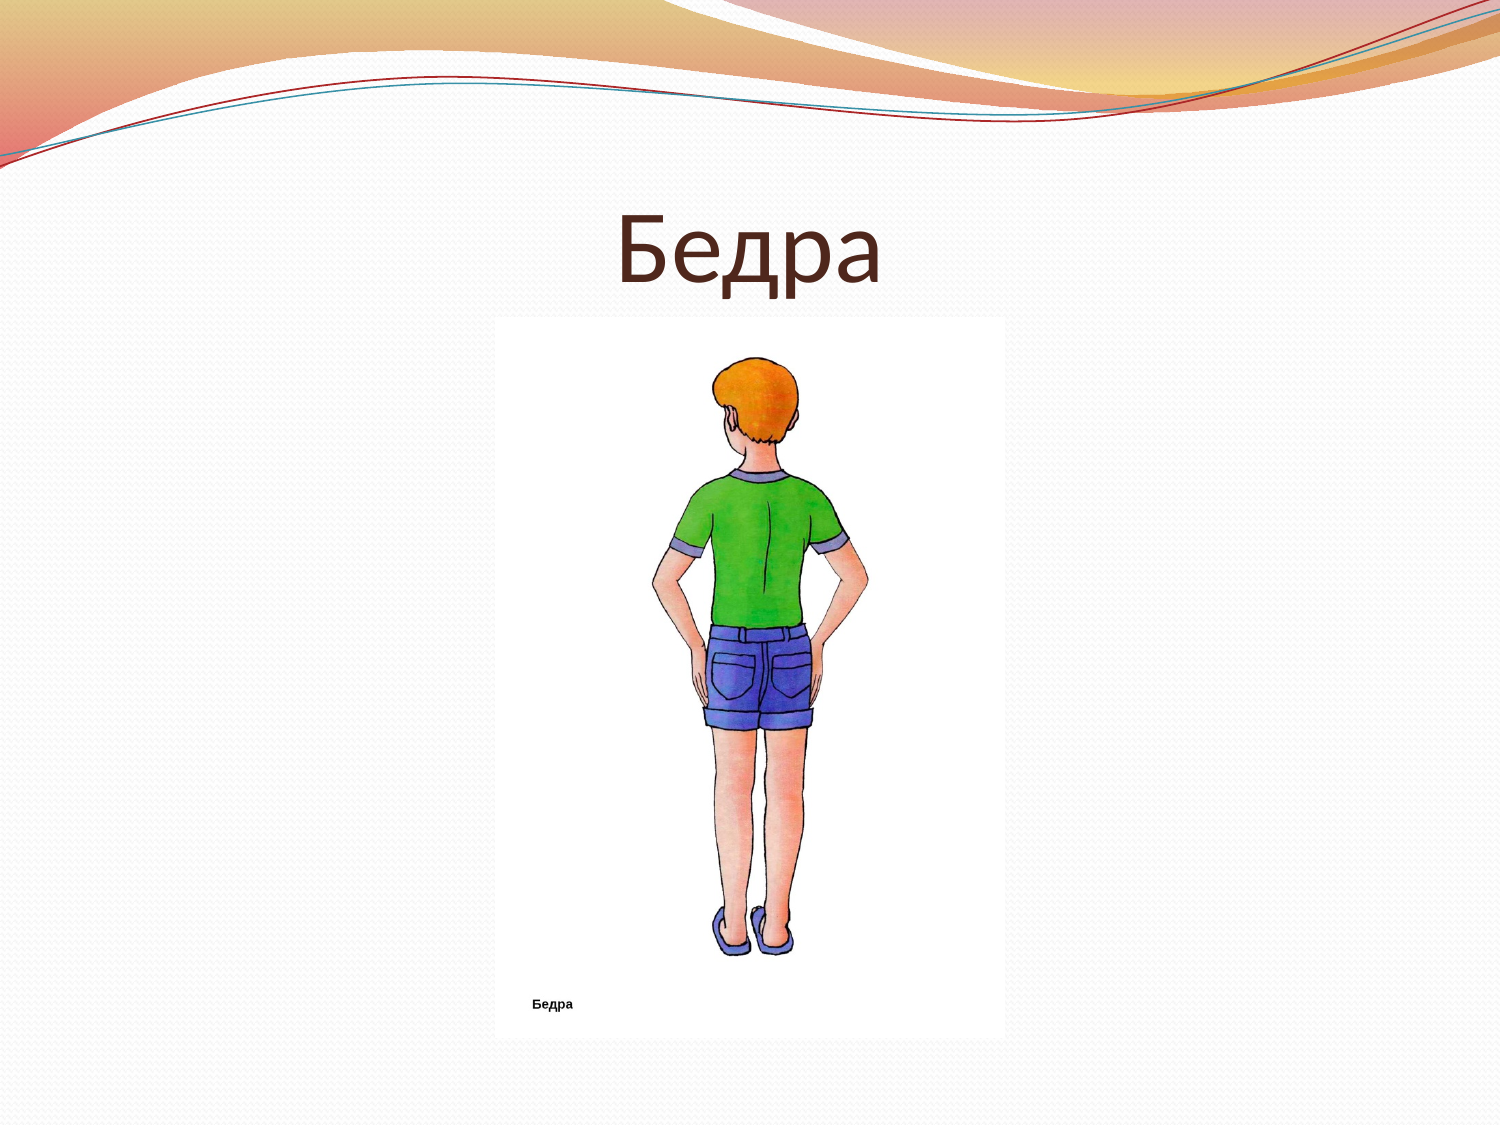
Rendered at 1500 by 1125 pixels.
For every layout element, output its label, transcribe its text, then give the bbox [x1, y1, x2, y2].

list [495, 317, 1005, 1038]
title Бедра [75, 115, 1425, 303]
